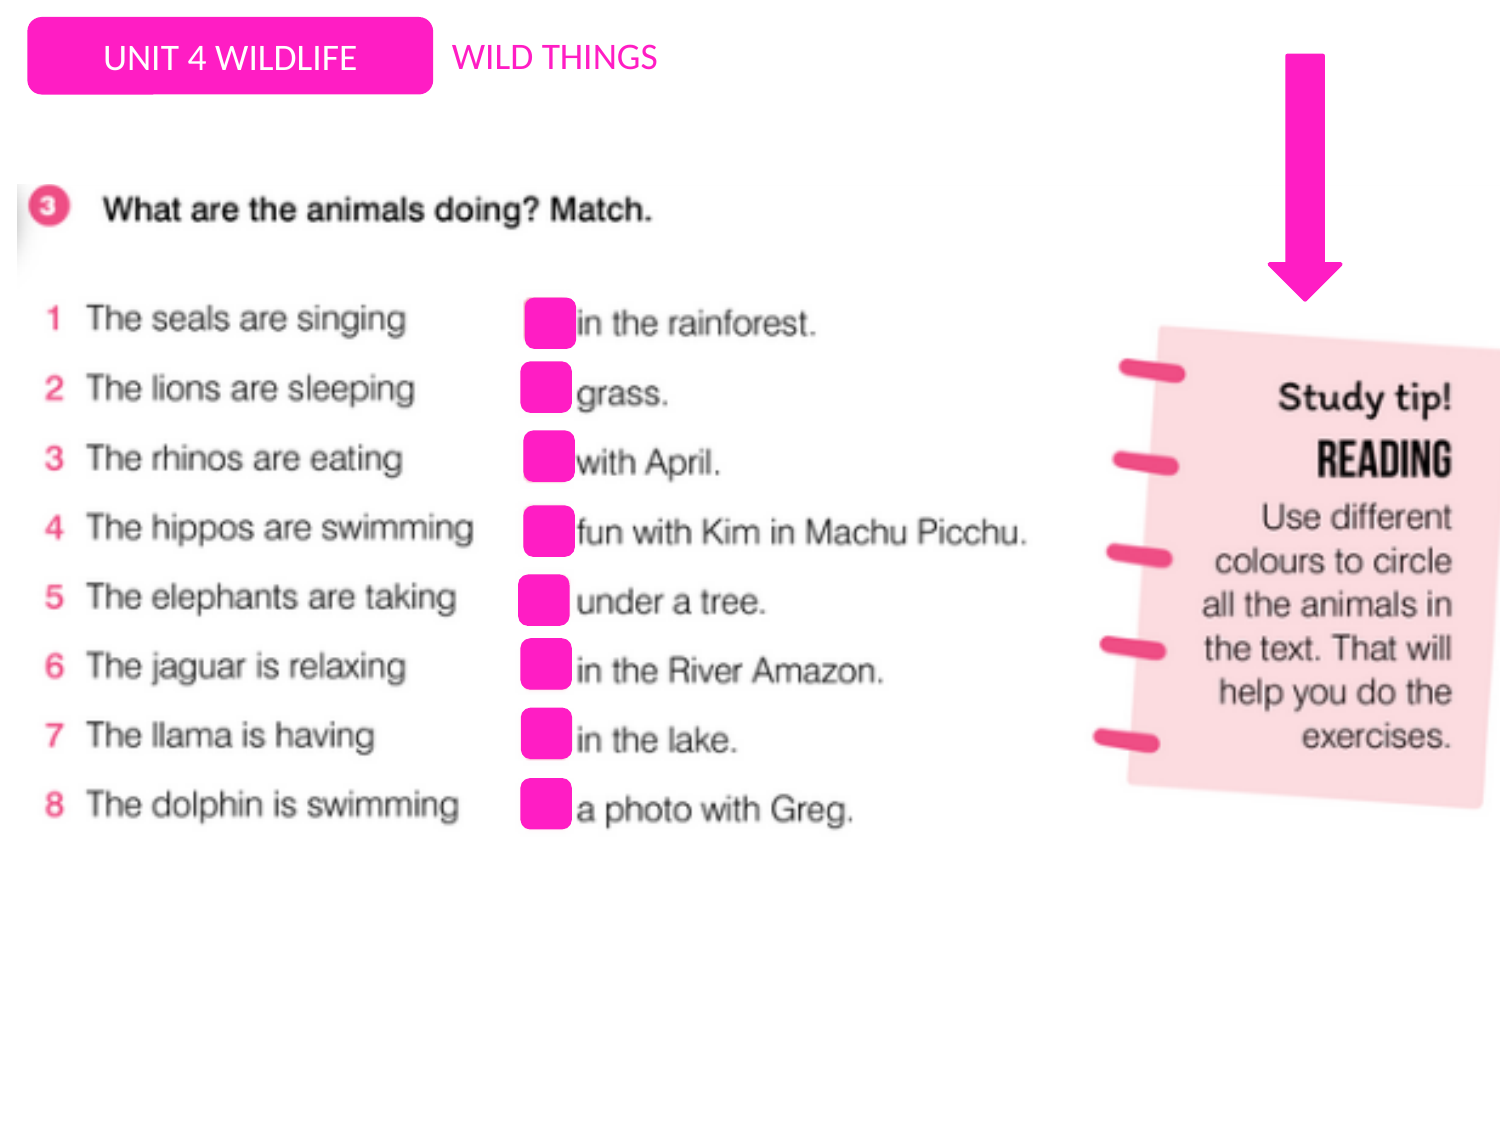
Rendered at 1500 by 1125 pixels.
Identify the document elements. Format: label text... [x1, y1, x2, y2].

text_box [1285, 53, 1325, 183]
picture [17, 184, 1500, 858]
text_box UNIT 4 WILDLIFE [27, 16, 434, 95]
title WILD THINGS [436, 18, 809, 92]
